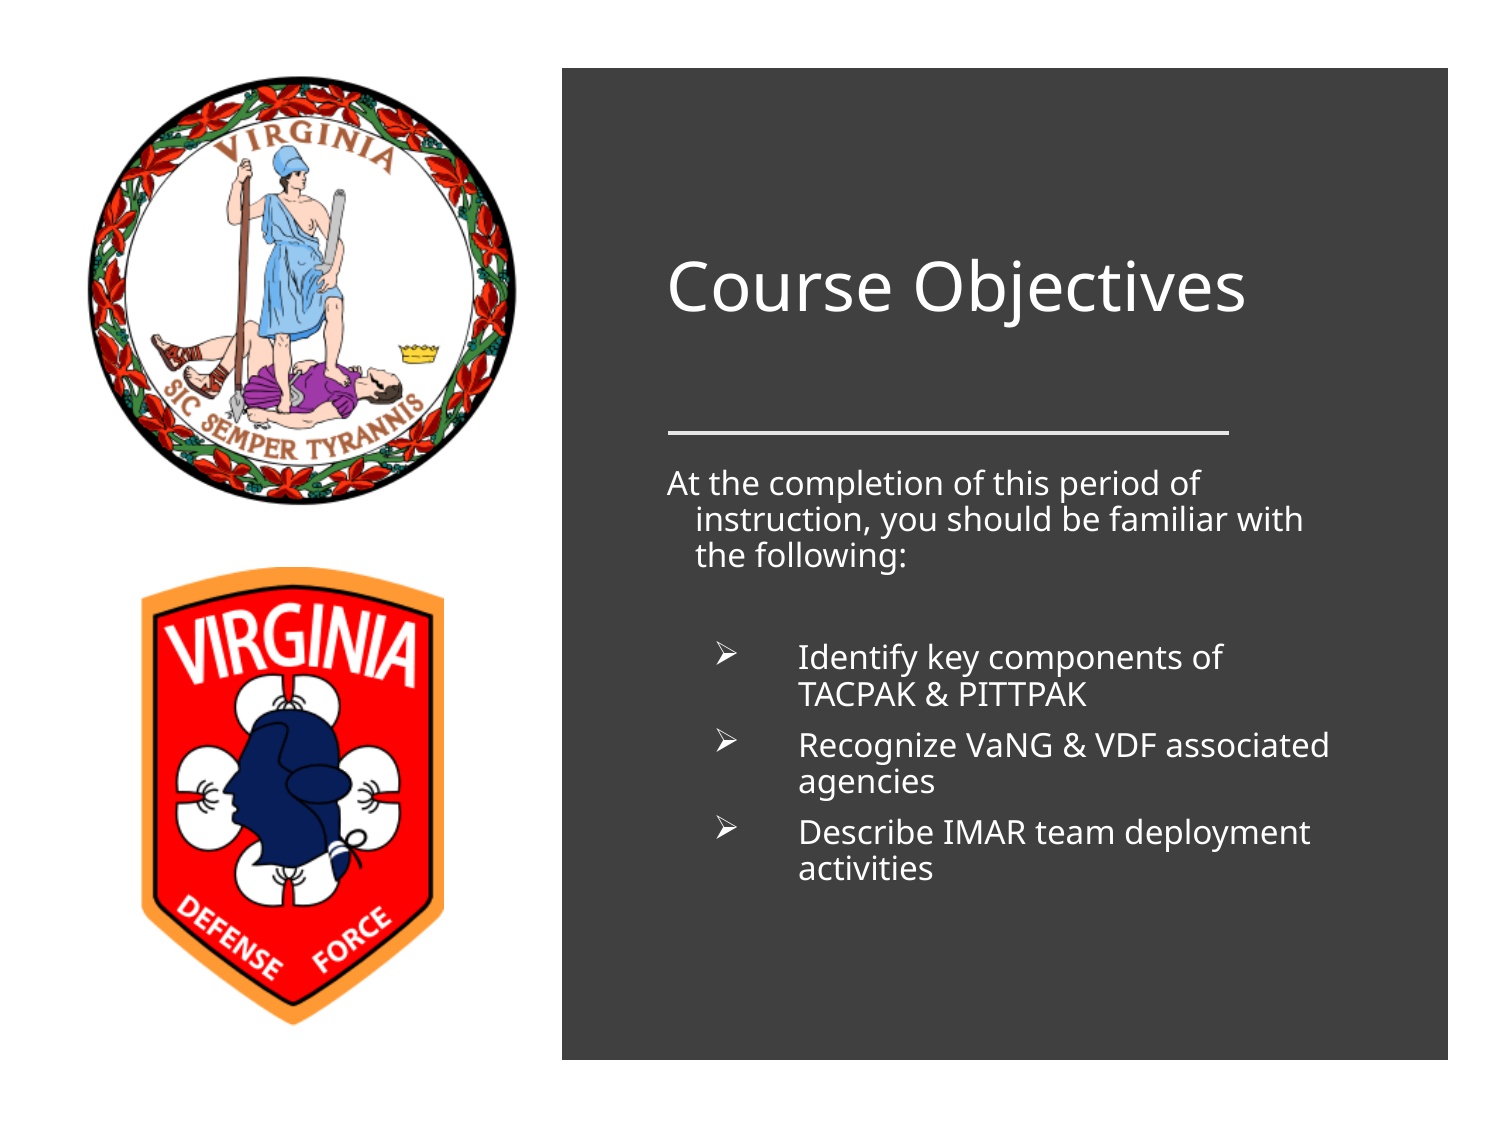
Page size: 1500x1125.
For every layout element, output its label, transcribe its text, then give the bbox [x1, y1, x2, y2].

text_box [572, 77, 1439, 1050]
picture [74, 64, 525, 515]
picture [141, 567, 444, 1026]
list At the completion of this period of instruction, you should be familiar with the following: Identify key components of TACPAK & PITTPAK Recognize VaNG & VDF associated agencies Describe IMAR team deployment activities [651, 459, 1359, 950]
title Course Objectives [651, 172, 1346, 407]
